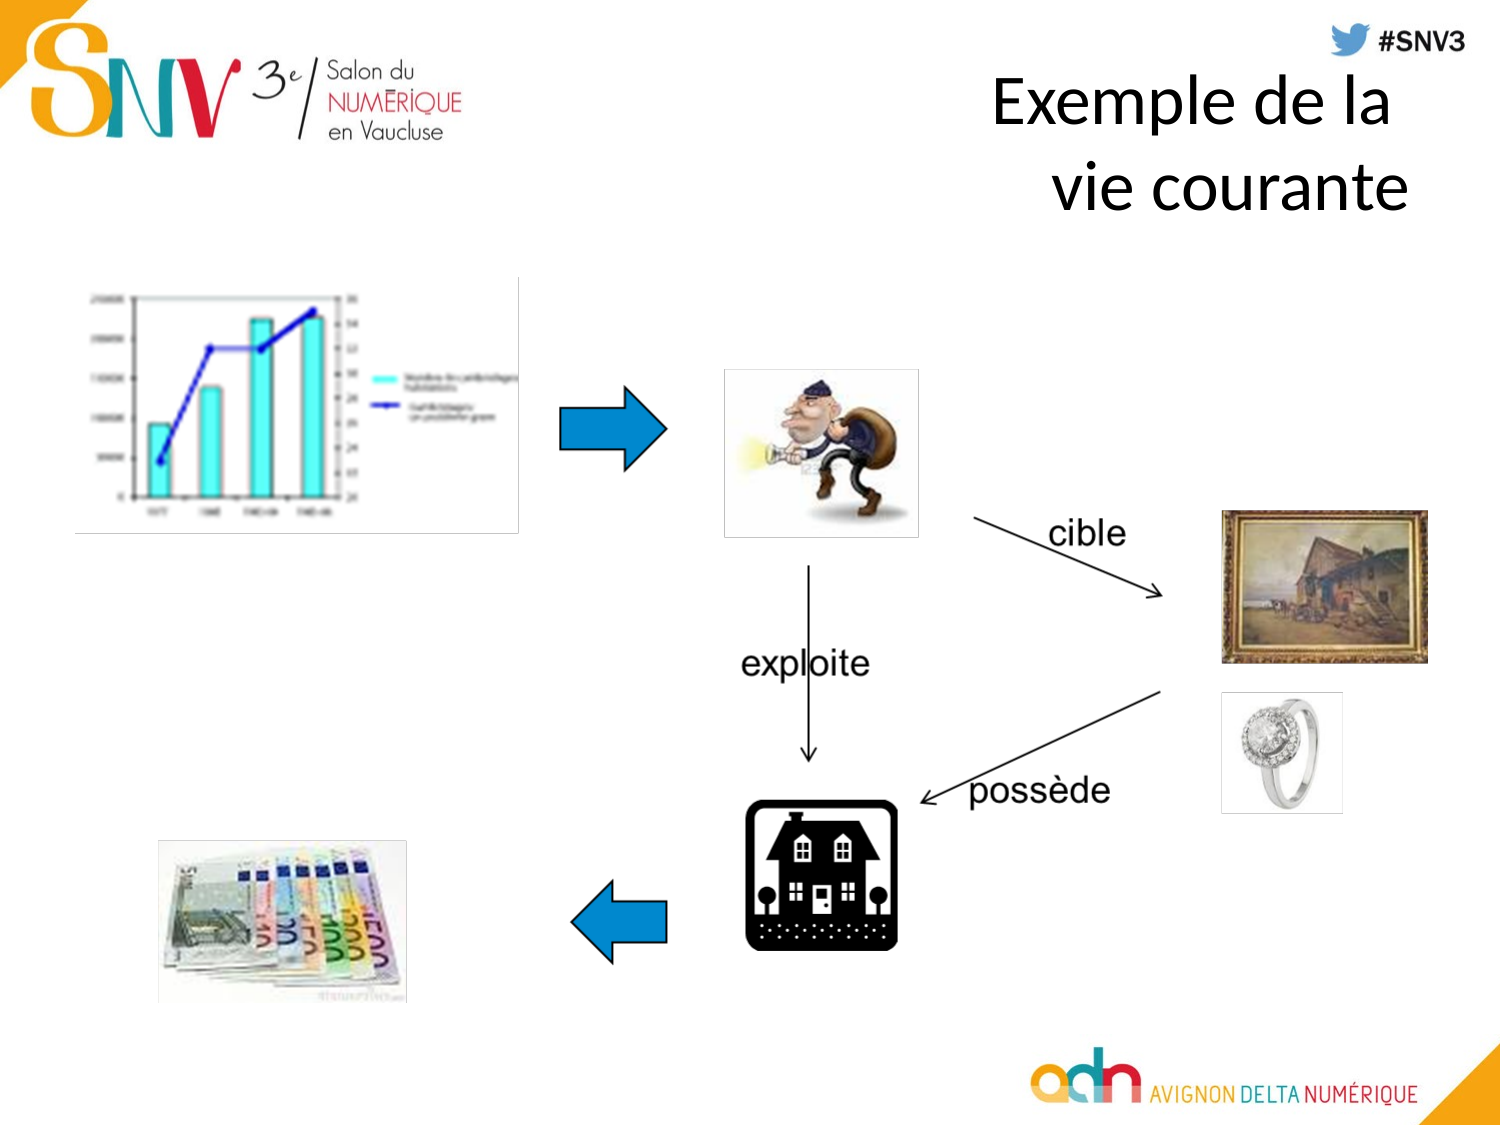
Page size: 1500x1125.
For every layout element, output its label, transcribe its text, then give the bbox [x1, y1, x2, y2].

picture [74, 277, 1428, 1003]
picture [0, 0, 1500, 183]
picture [1016, 1034, 1500, 1125]
title Exemple de la vie courante [75, 45, 1425, 233]
